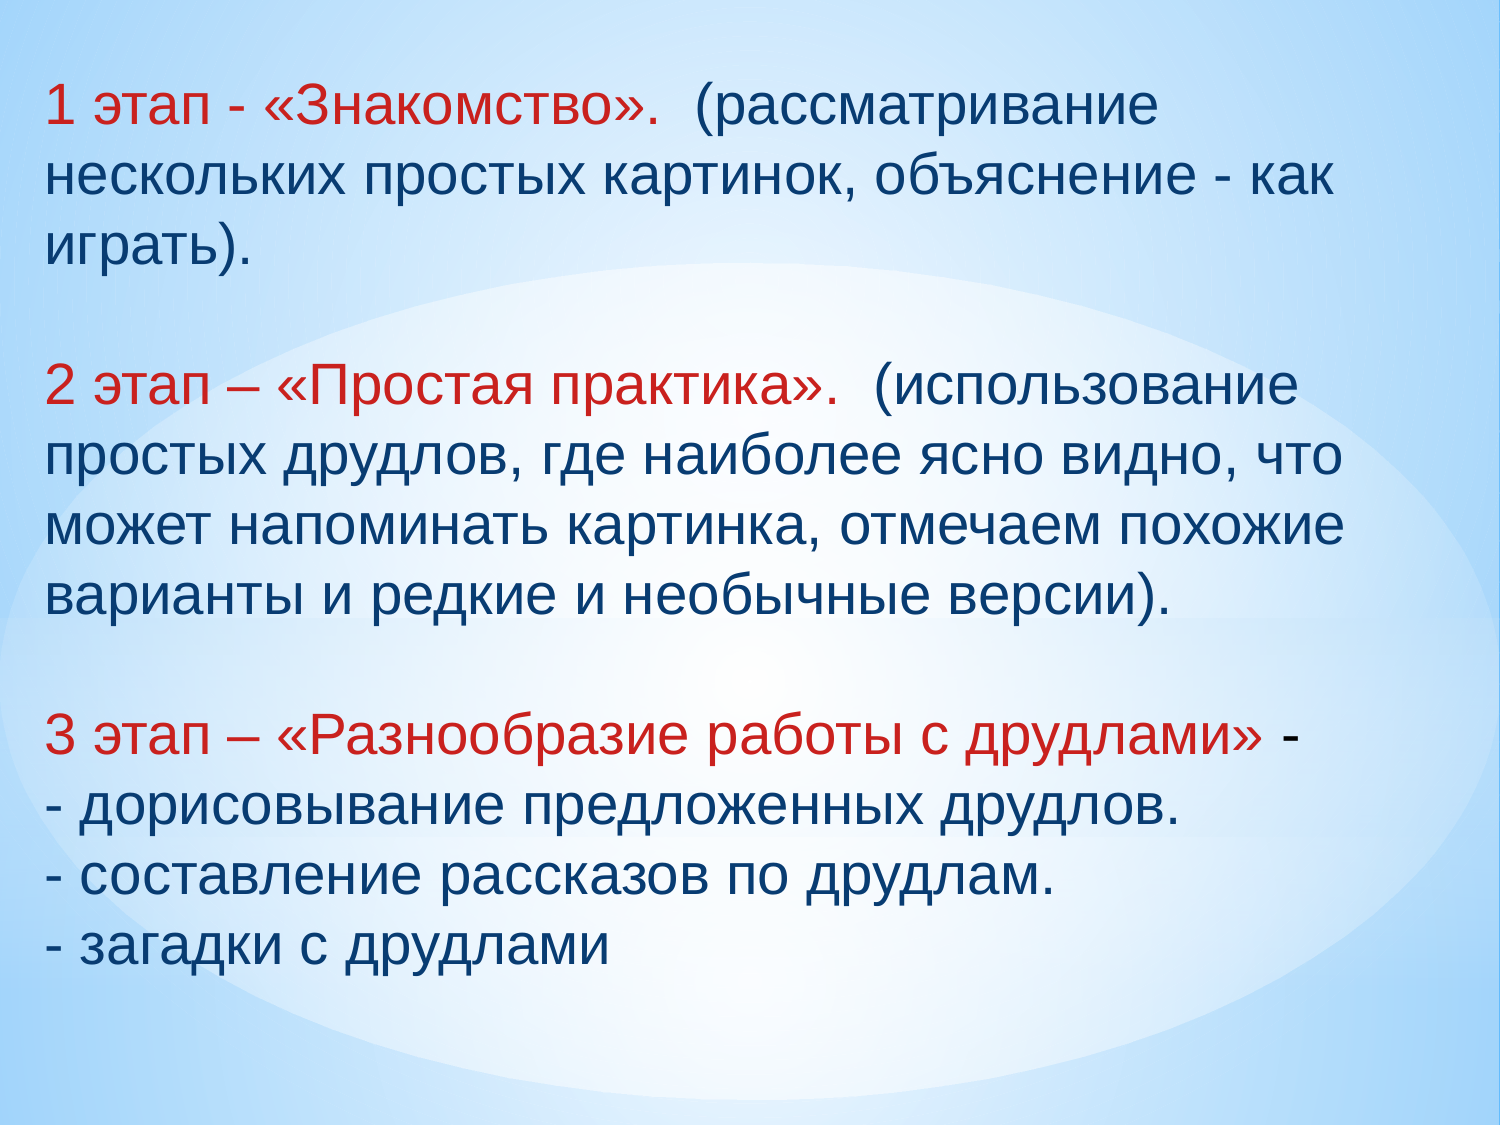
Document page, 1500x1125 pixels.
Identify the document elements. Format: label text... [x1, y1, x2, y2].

text_box 1 этап - «Знакомство». (рассматривание нескольких простых картинок, объяснение - как играть). 2 этап – «Простая практика». (использование простых друдлов, где наиболее ясно видно, что может напоминать картинка, отмечаем похожие варианты и редкие и необычные версии). 3 этап – «Разнообразие работы с друдлами» - - дорисовывание предложенных друдлов. - составление рассказов по друдлам. - загадки с друдлами [29, 58, 1447, 1125]
